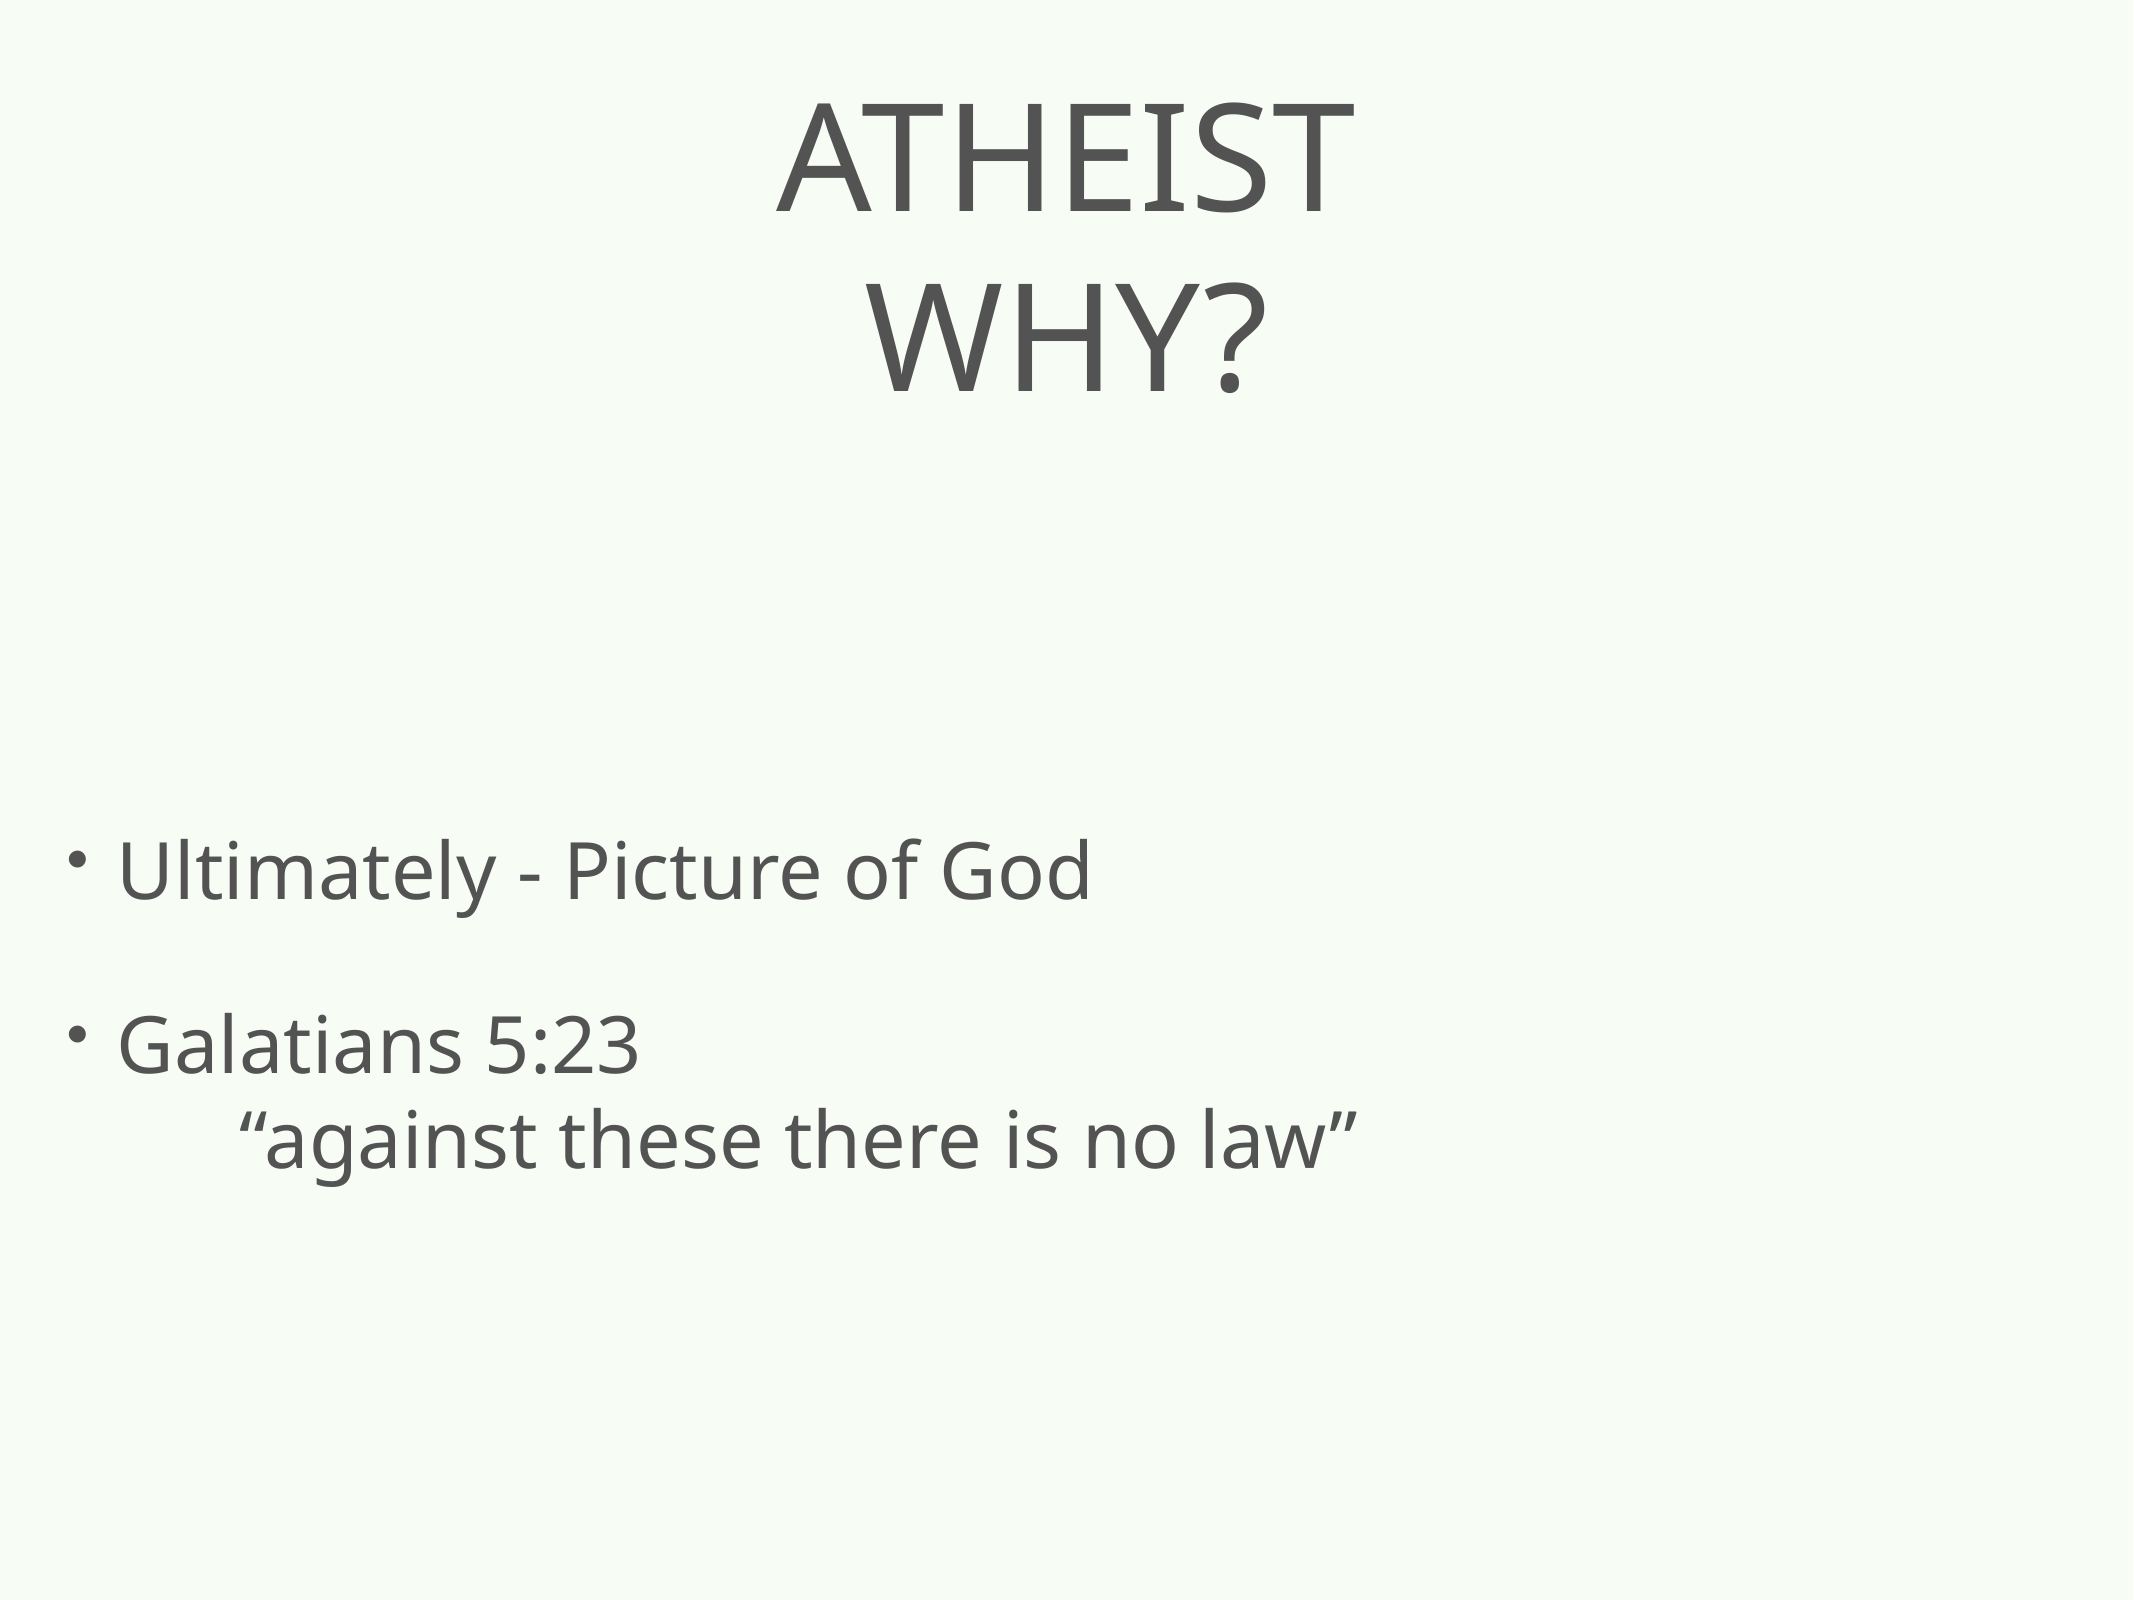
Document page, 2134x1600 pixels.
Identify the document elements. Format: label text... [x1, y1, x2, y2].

title Atheist Why? [57, 41, 2076, 443]
list Ultimately - Picture of God Galatians 5:23 “against these there is no law” [57, 522, 2076, 1482]
